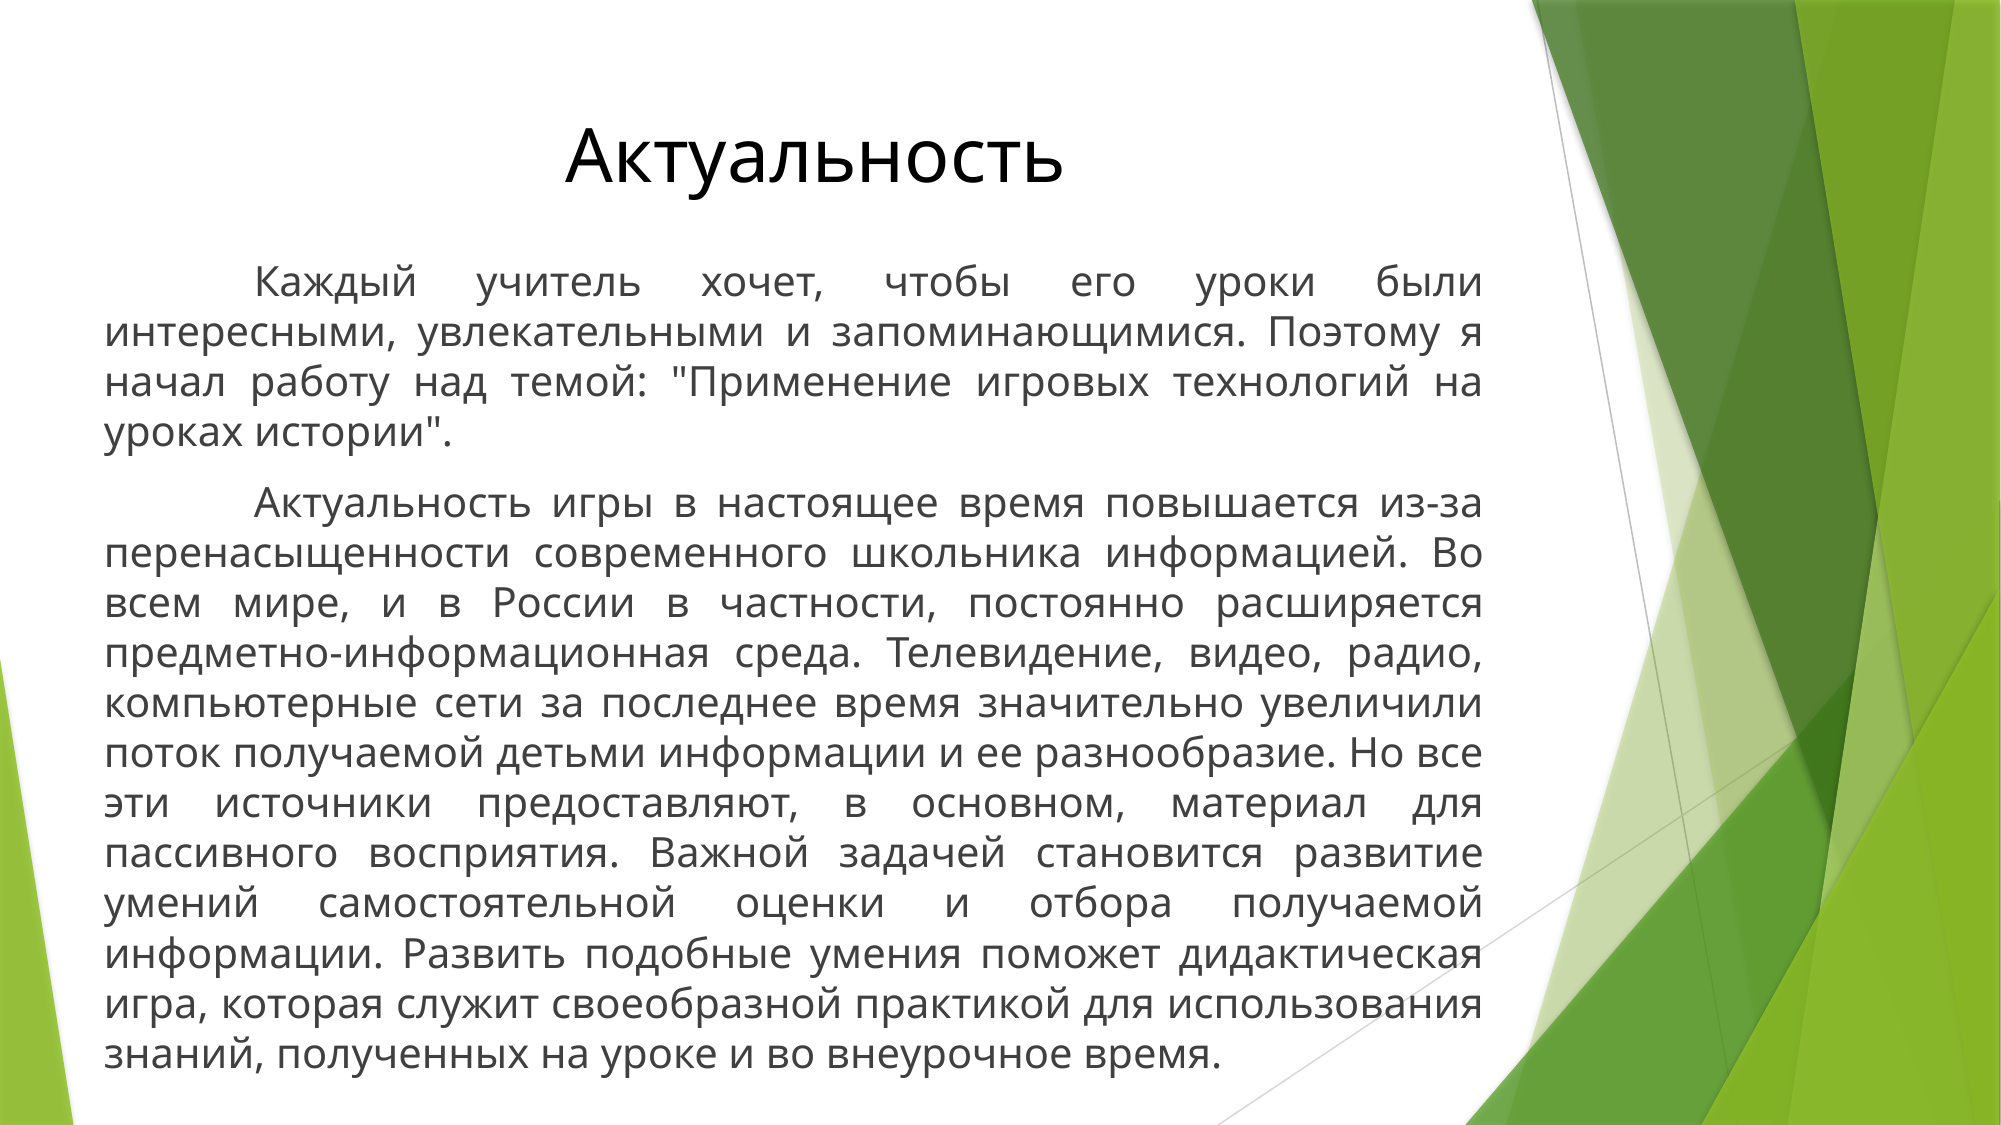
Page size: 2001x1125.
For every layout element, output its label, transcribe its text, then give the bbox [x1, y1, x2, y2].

list Каждый учитель хочет, чтобы его уроки были интересными, увлекательными и запоминающимися. Поэтому я начал работу над темой: "Применение игровых технологий на уроках истории". Актуальность игры в настоящее время повышается из-за перенасыщенности современного школьника информацией. Во всем мире, и в России в частности, постоянно расширяется предметно-информационная среда. Телевидение, видео, радио, компьютерные сети за последнее время значительно увеличили поток получаемой детьми информации и ее разнообразие. Но все эти источники предоставляют, в основном, материал для пассивного восприятия. Важной задачей становится развитие умений самостоятельной оценки и отбора получаемой информации. Развить подобные умения поможет дидактическая игра, которая служит своеобразной практикой для использования знаний, полученных на уроке и во внеурочное время. [88, 246, 1499, 1097]
title Актуальность [111, 99, 1522, 317]
